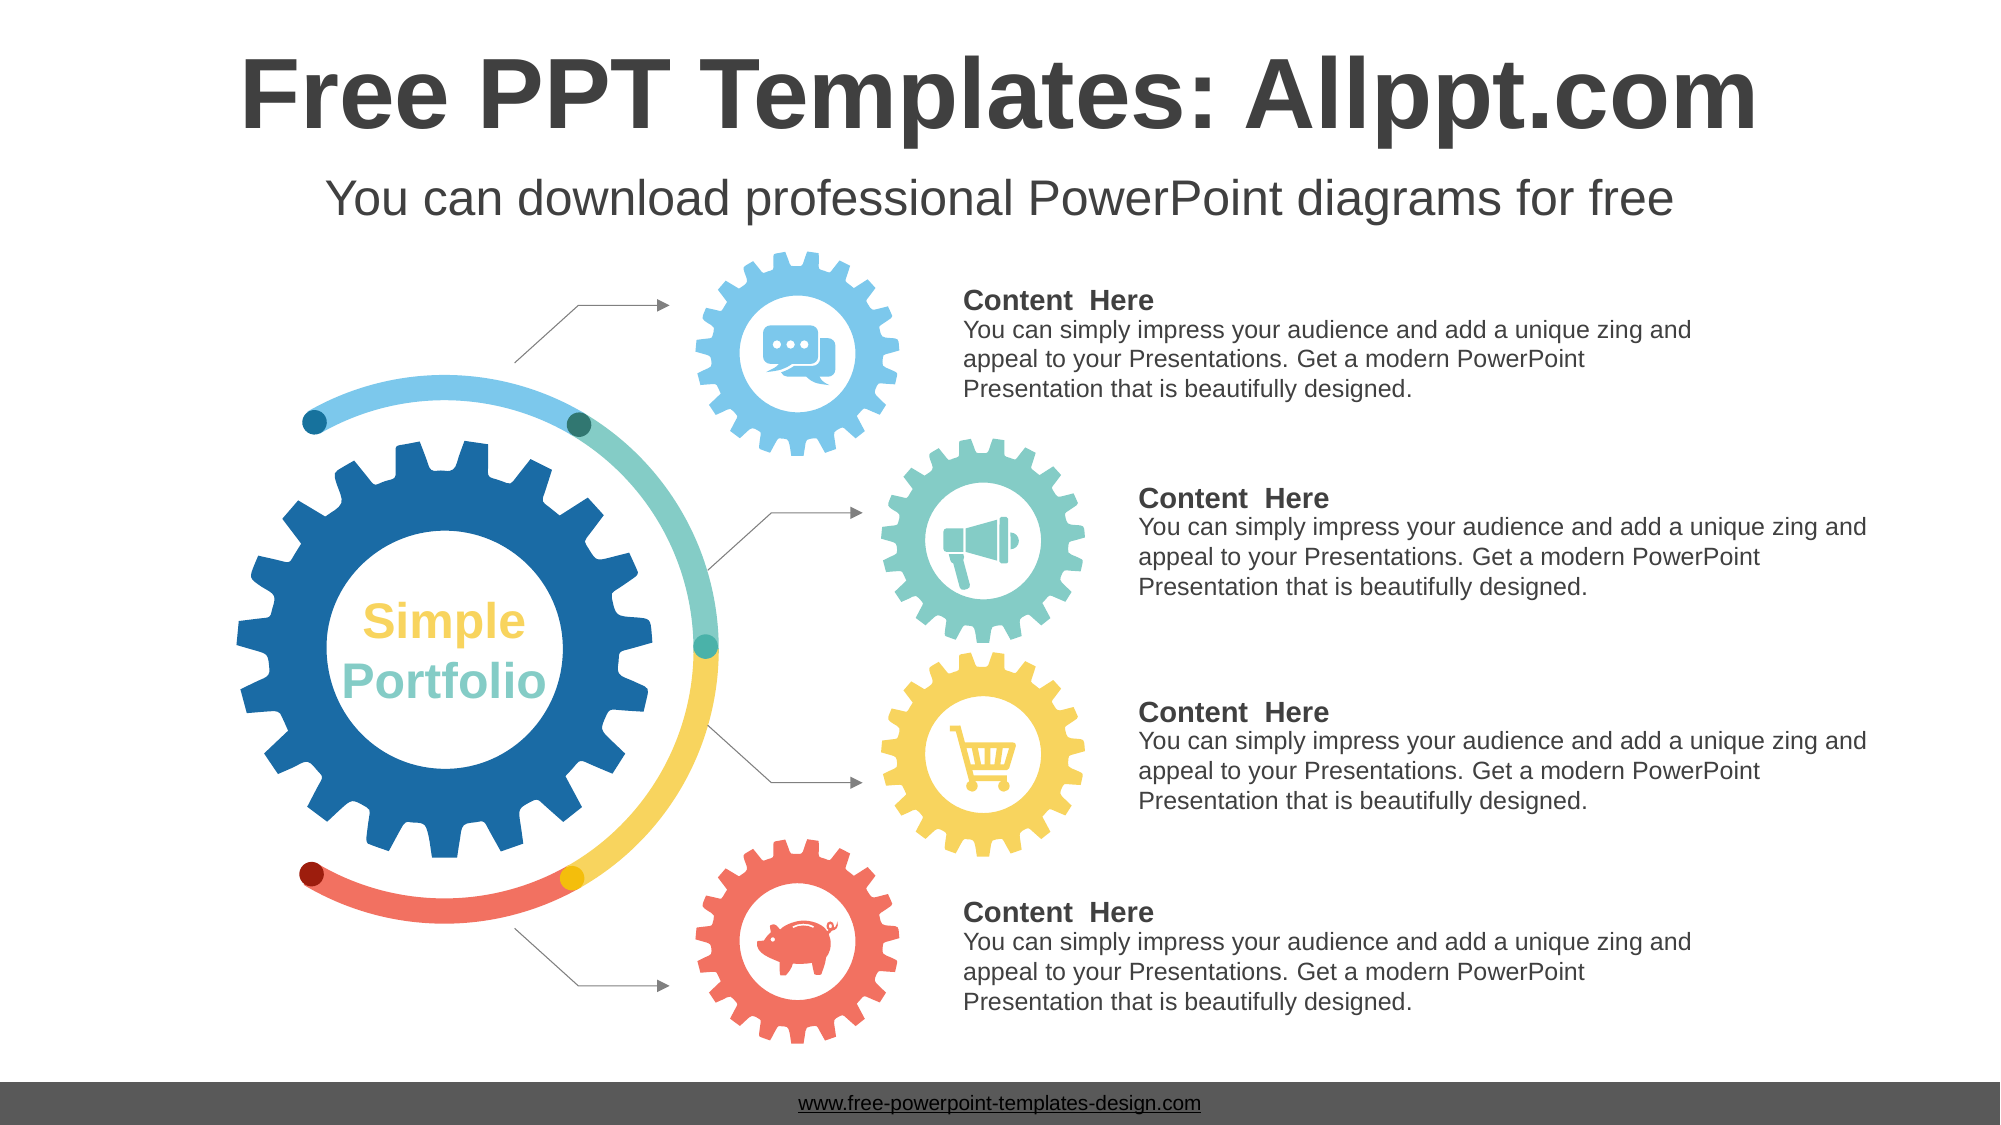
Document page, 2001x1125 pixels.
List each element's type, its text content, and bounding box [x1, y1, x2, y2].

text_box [948, 886, 1733, 1025]
text_box [719, 729, 863, 789]
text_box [1123, 685, 1908, 824]
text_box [1123, 471, 1908, 610]
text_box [170, 374, 719, 924]
list You can download professional PowerPoint diagrams for free [0, 164, 2000, 234]
text_box [948, 724, 1017, 793]
text_box [881, 652, 1085, 857]
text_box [948, 273, 1733, 412]
text_box www.free-powerpoint-templates-design.com [0, 1082, 2000, 1123]
text_box [762, 324, 837, 387]
title Free PPT Templates: Allppt.com [0, 32, 2000, 161]
text_box [695, 839, 900, 1044]
text_box [756, 919, 839, 977]
text_box [514, 927, 670, 993]
text_box [942, 515, 1020, 591]
text_box [695, 251, 900, 456]
text_box [881, 438, 1085, 643]
text_box [719, 506, 863, 567]
text_box [514, 299, 670, 364]
